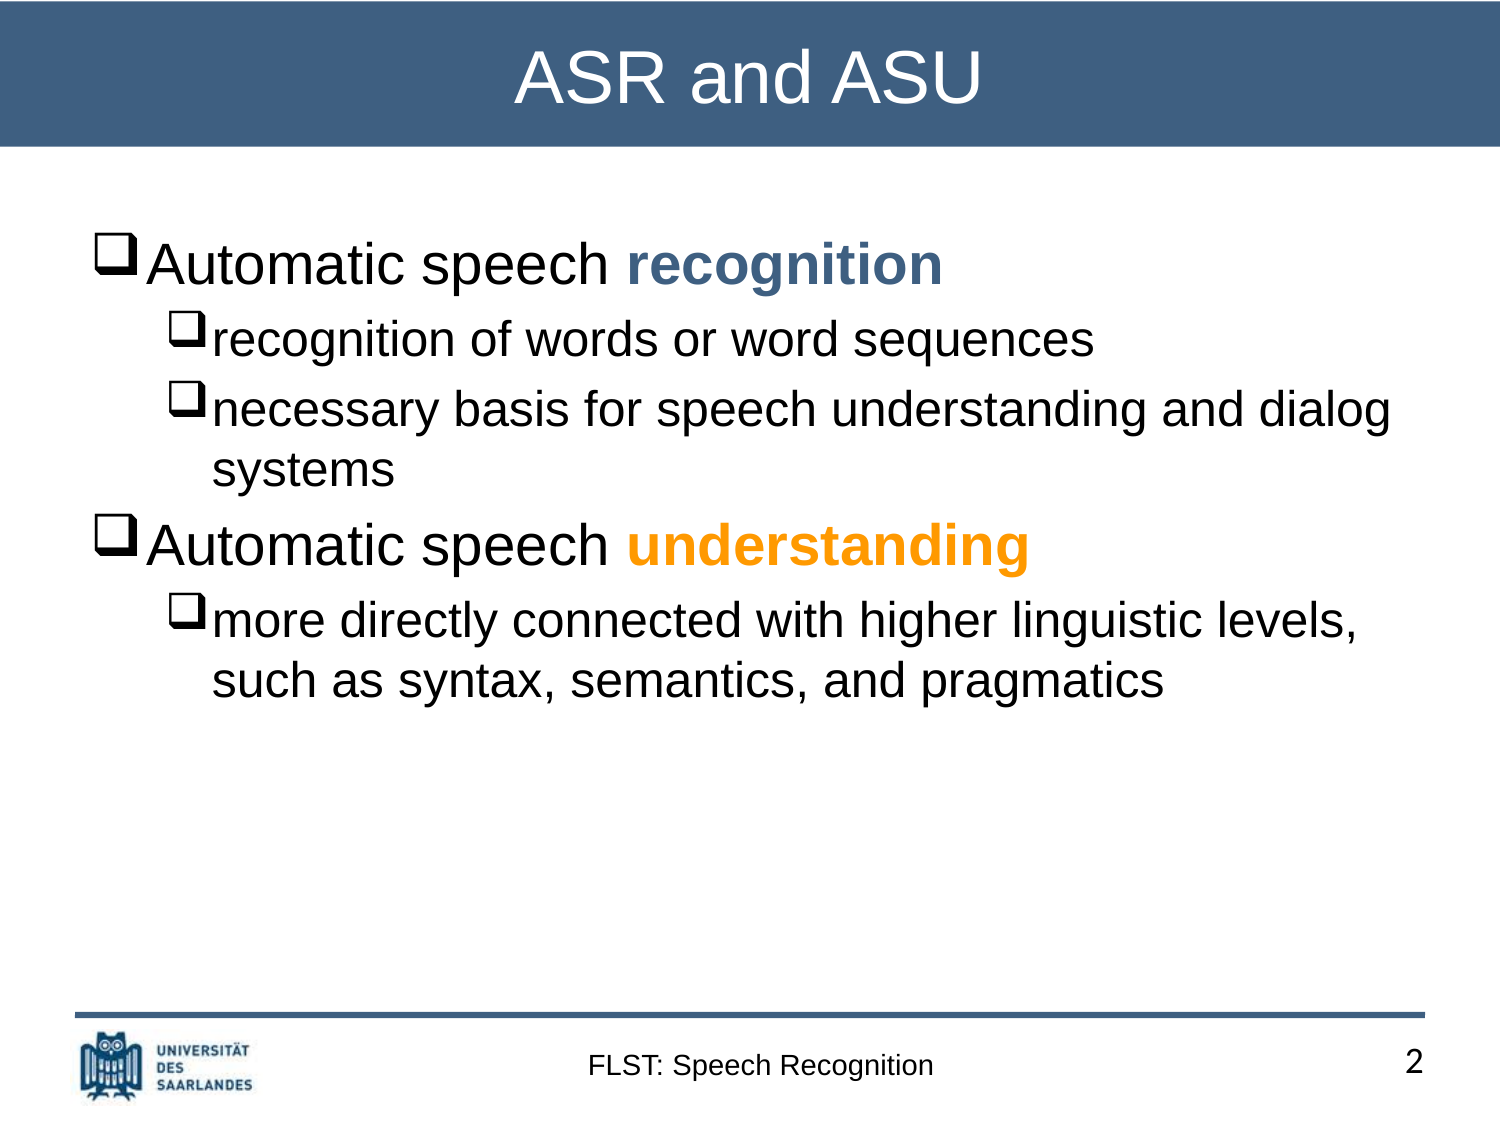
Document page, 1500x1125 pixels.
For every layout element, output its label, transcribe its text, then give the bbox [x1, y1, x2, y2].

list Automatic speech recognition recognition of words or word sequences necessary basis for speech understanding and dialog systems Automatic speech understanding more directly connected with higher linguistic levels, such as syntax, semantics, and pragmatics [75, 218, 1425, 1017]
picture [70, 1029, 263, 1106]
title ASR and ASU [0, 1, 1500, 147]
slide_number 2 [1088, 1028, 1439, 1089]
